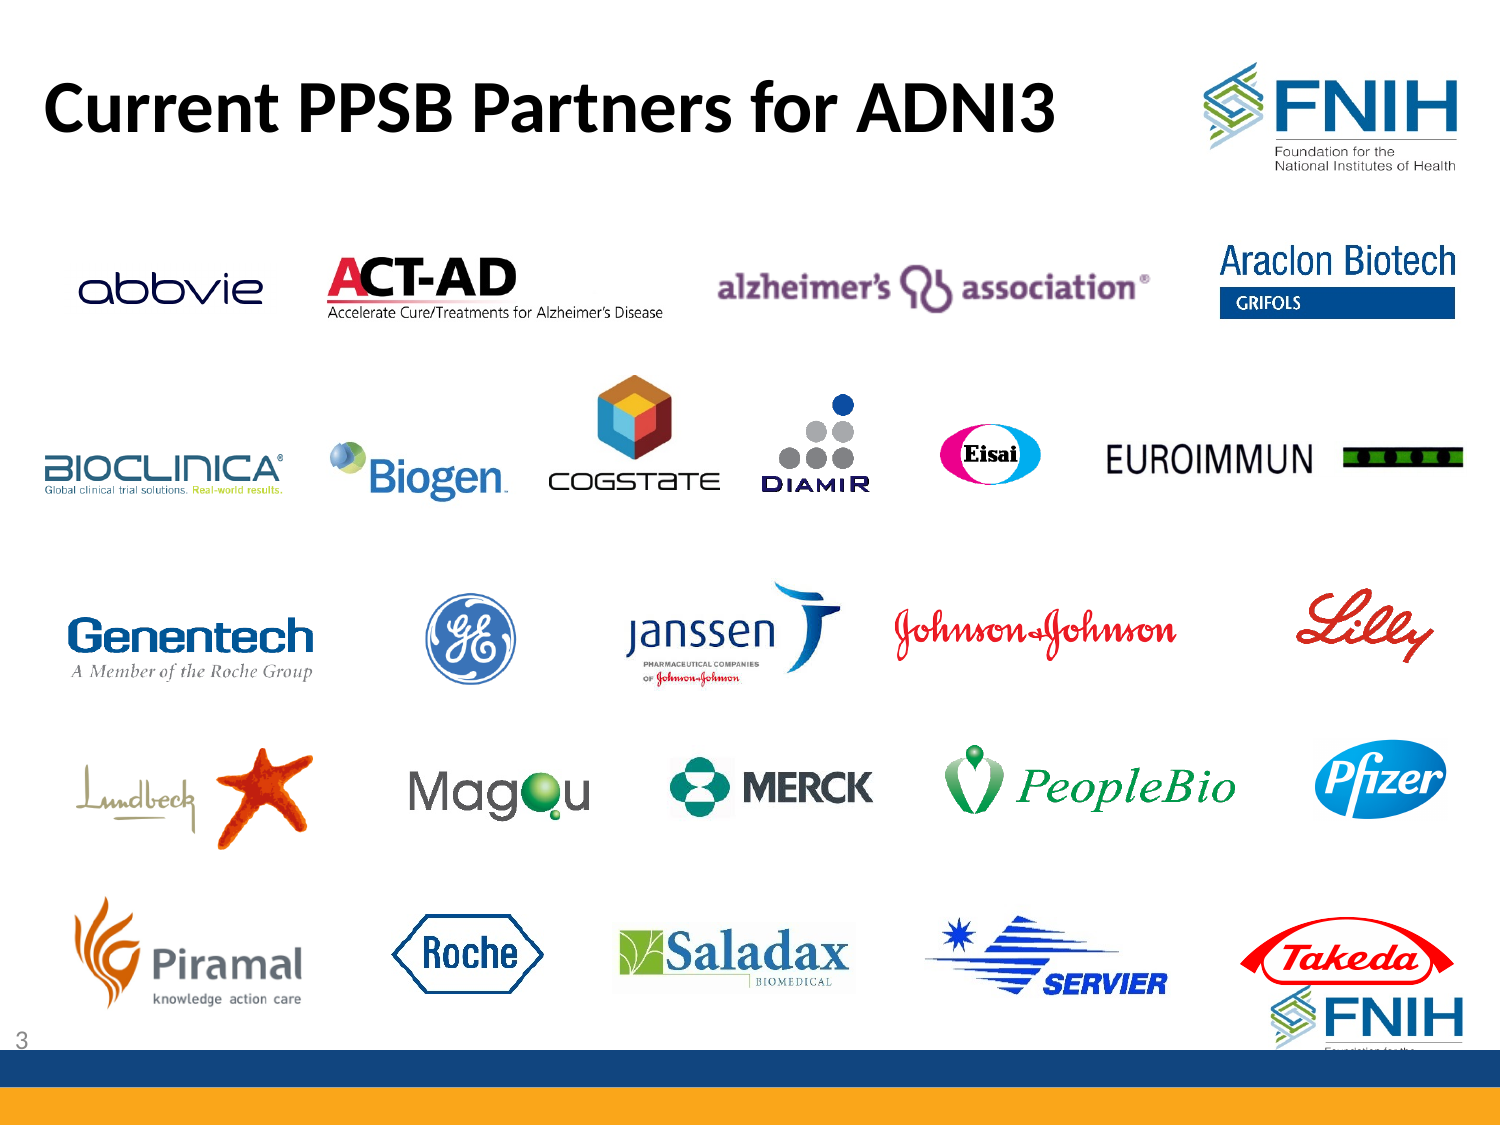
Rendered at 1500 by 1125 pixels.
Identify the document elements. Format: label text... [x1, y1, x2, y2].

text_box [0, 1048, 1500, 1090]
picture [1102, 440, 1467, 477]
picture [923, 890, 1171, 1005]
picture [712, 256, 1154, 321]
picture [65, 887, 324, 1020]
picture [618, 577, 849, 697]
picture [408, 769, 590, 823]
picture [64, 263, 277, 315]
picture [890, 602, 1182, 665]
picture [1239, 916, 1464, 1048]
picture [76, 748, 313, 850]
picture [936, 422, 1043, 486]
picture [391, 914, 544, 994]
picture [1197, 229, 1477, 340]
picture [1199, 60, 1460, 175]
picture [315, 244, 668, 329]
picture [422, 590, 519, 687]
text_box Current PPSB Partners for ADNI3 [29, 49, 1073, 155]
picture [761, 394, 870, 492]
picture [1313, 738, 1448, 821]
picture [549, 375, 720, 491]
picture [612, 921, 856, 994]
slide_number 3 [0, 1014, 350, 1075]
picture [312, 412, 534, 544]
picture [1258, 549, 1472, 701]
picture [44, 453, 283, 499]
picture [68, 617, 313, 682]
picture [944, 745, 1235, 814]
picture [654, 745, 898, 839]
